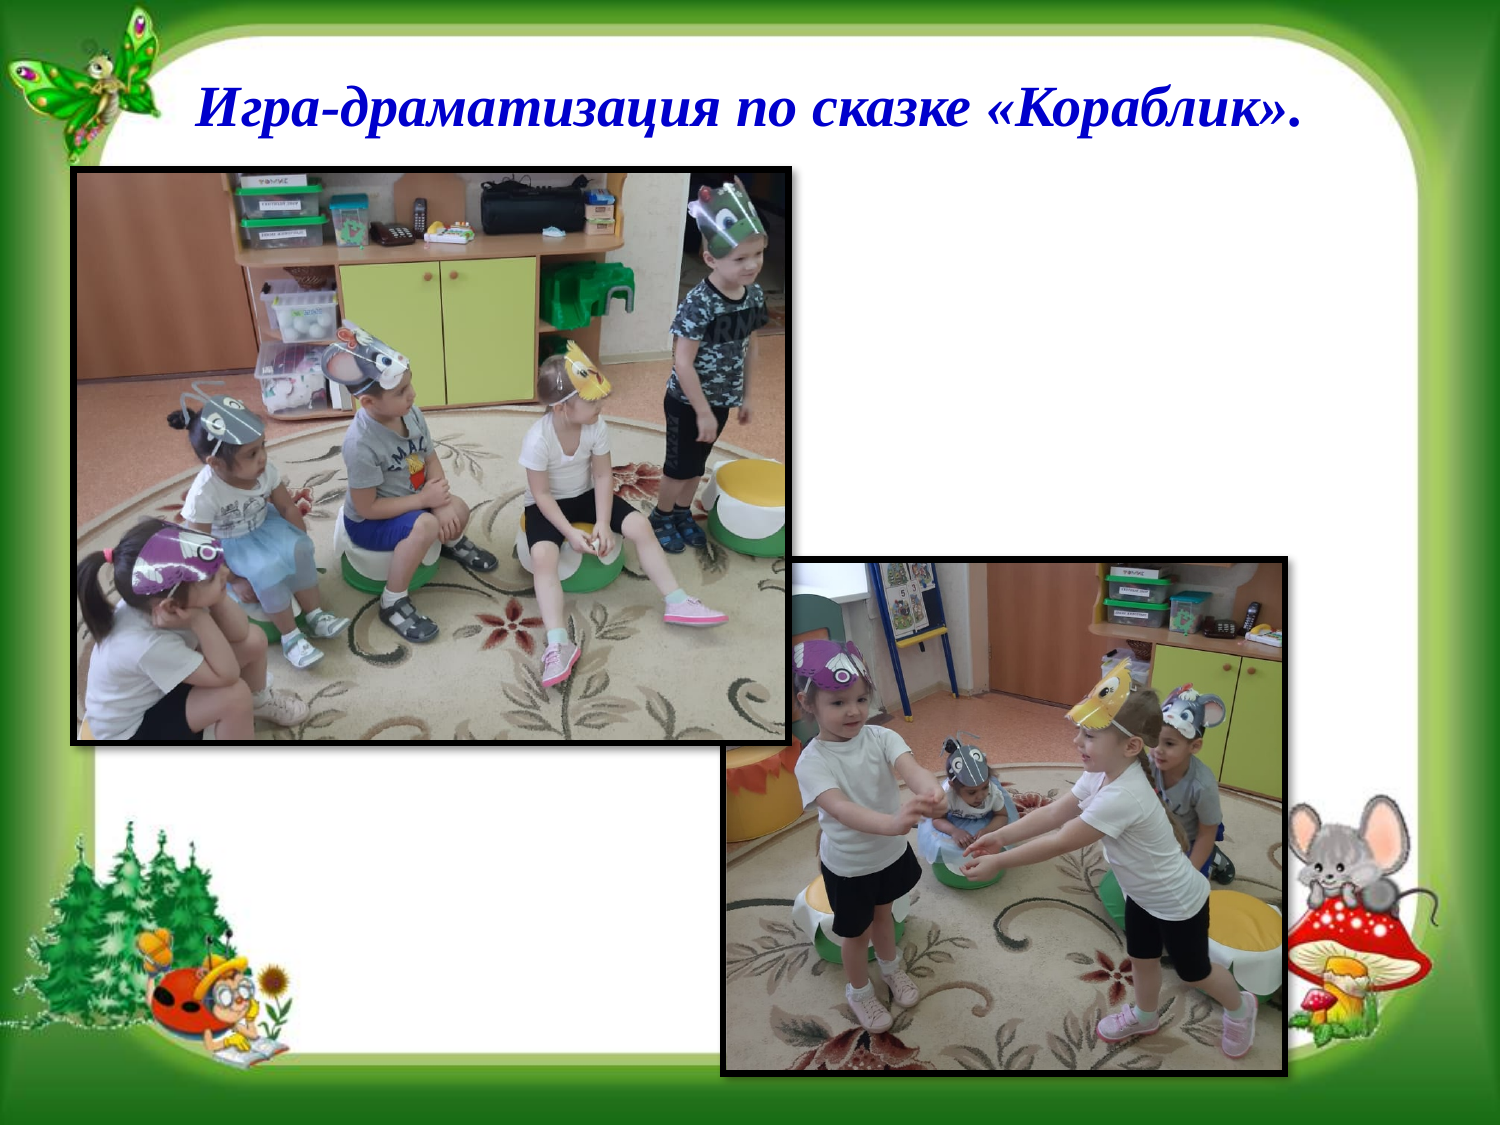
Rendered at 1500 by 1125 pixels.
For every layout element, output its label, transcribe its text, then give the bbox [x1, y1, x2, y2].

title Игра-драматизация по сказке «Кораблик». [75, 45, 1425, 161]
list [726, 562, 1282, 1071]
picture [0, 0, 1500, 1125]
